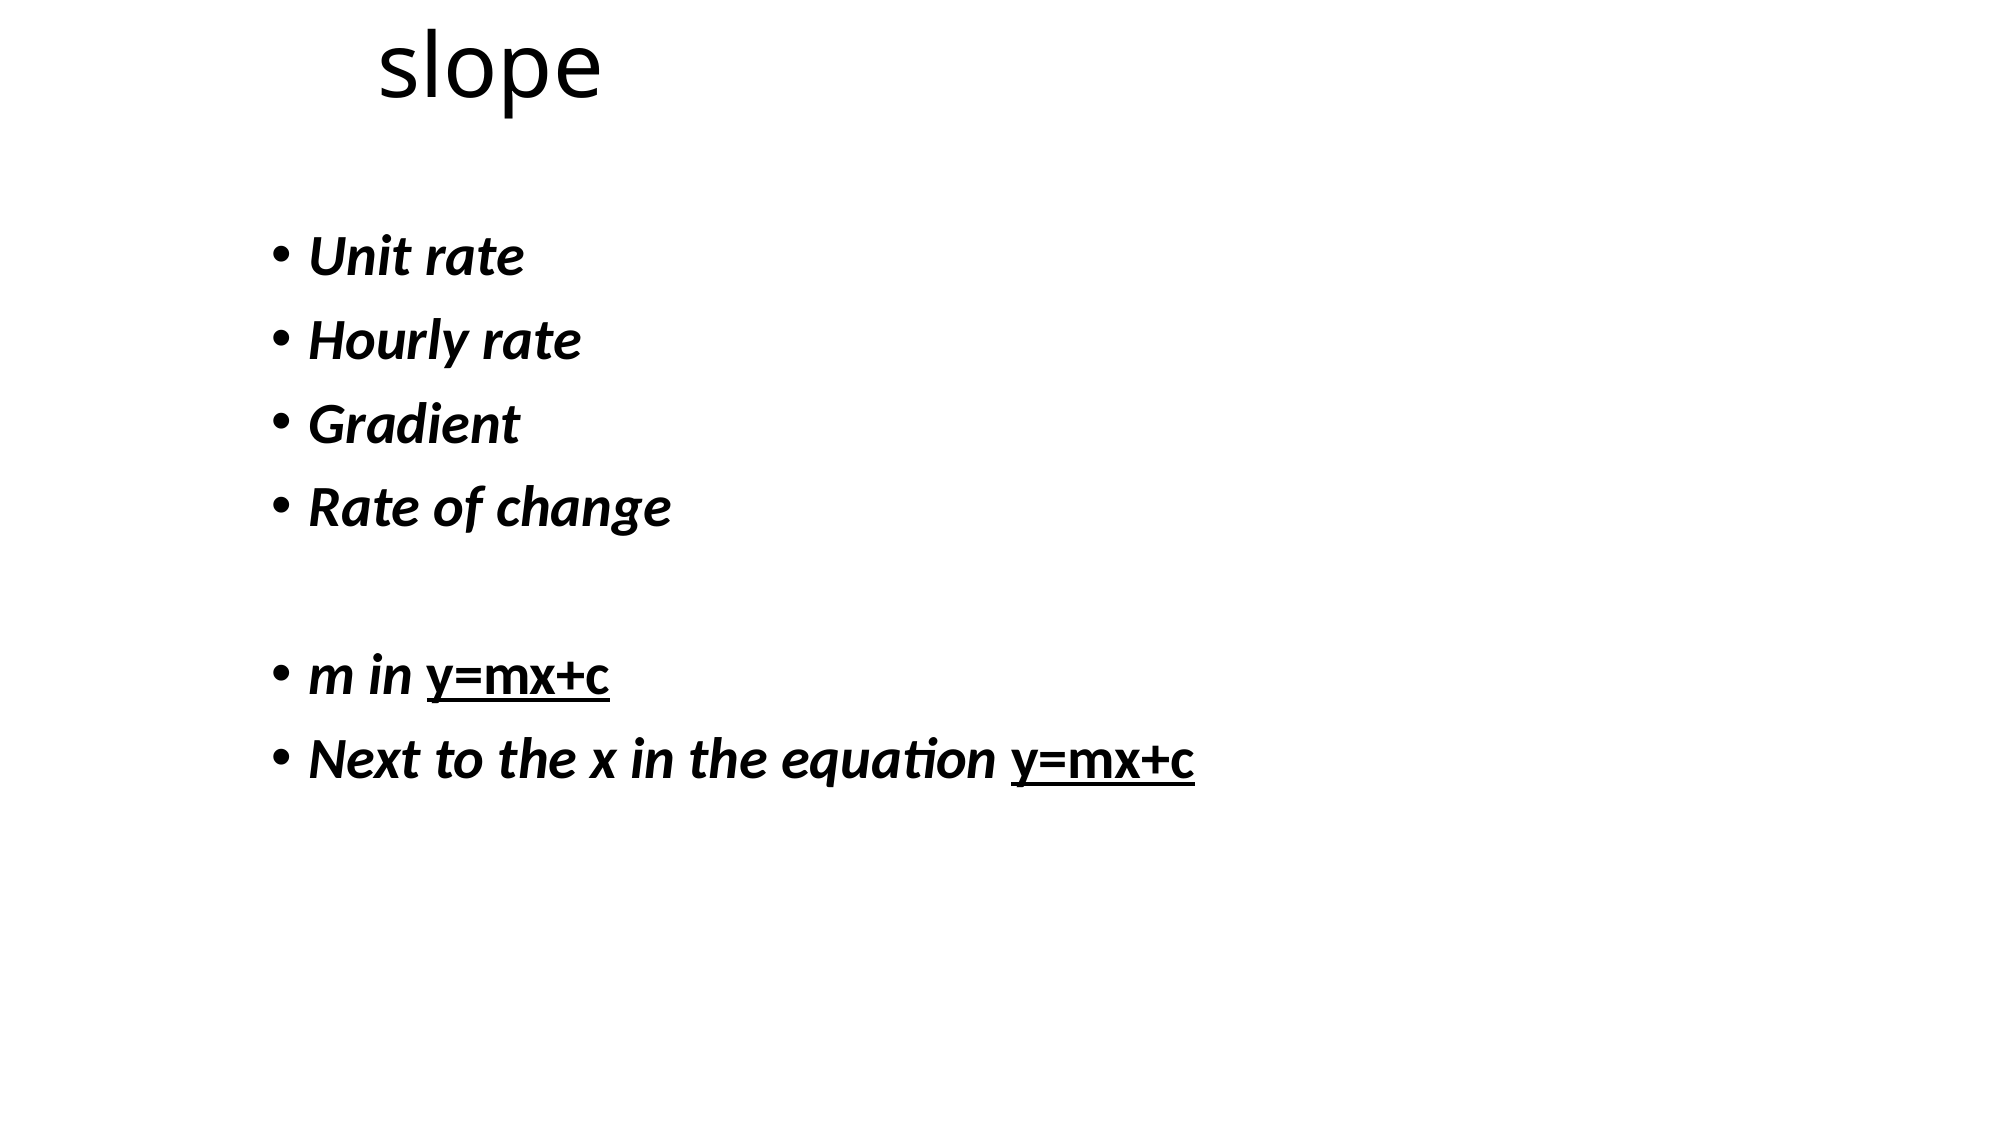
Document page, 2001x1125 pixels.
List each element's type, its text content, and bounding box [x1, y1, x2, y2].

title slope [362, 12, 1638, 125]
